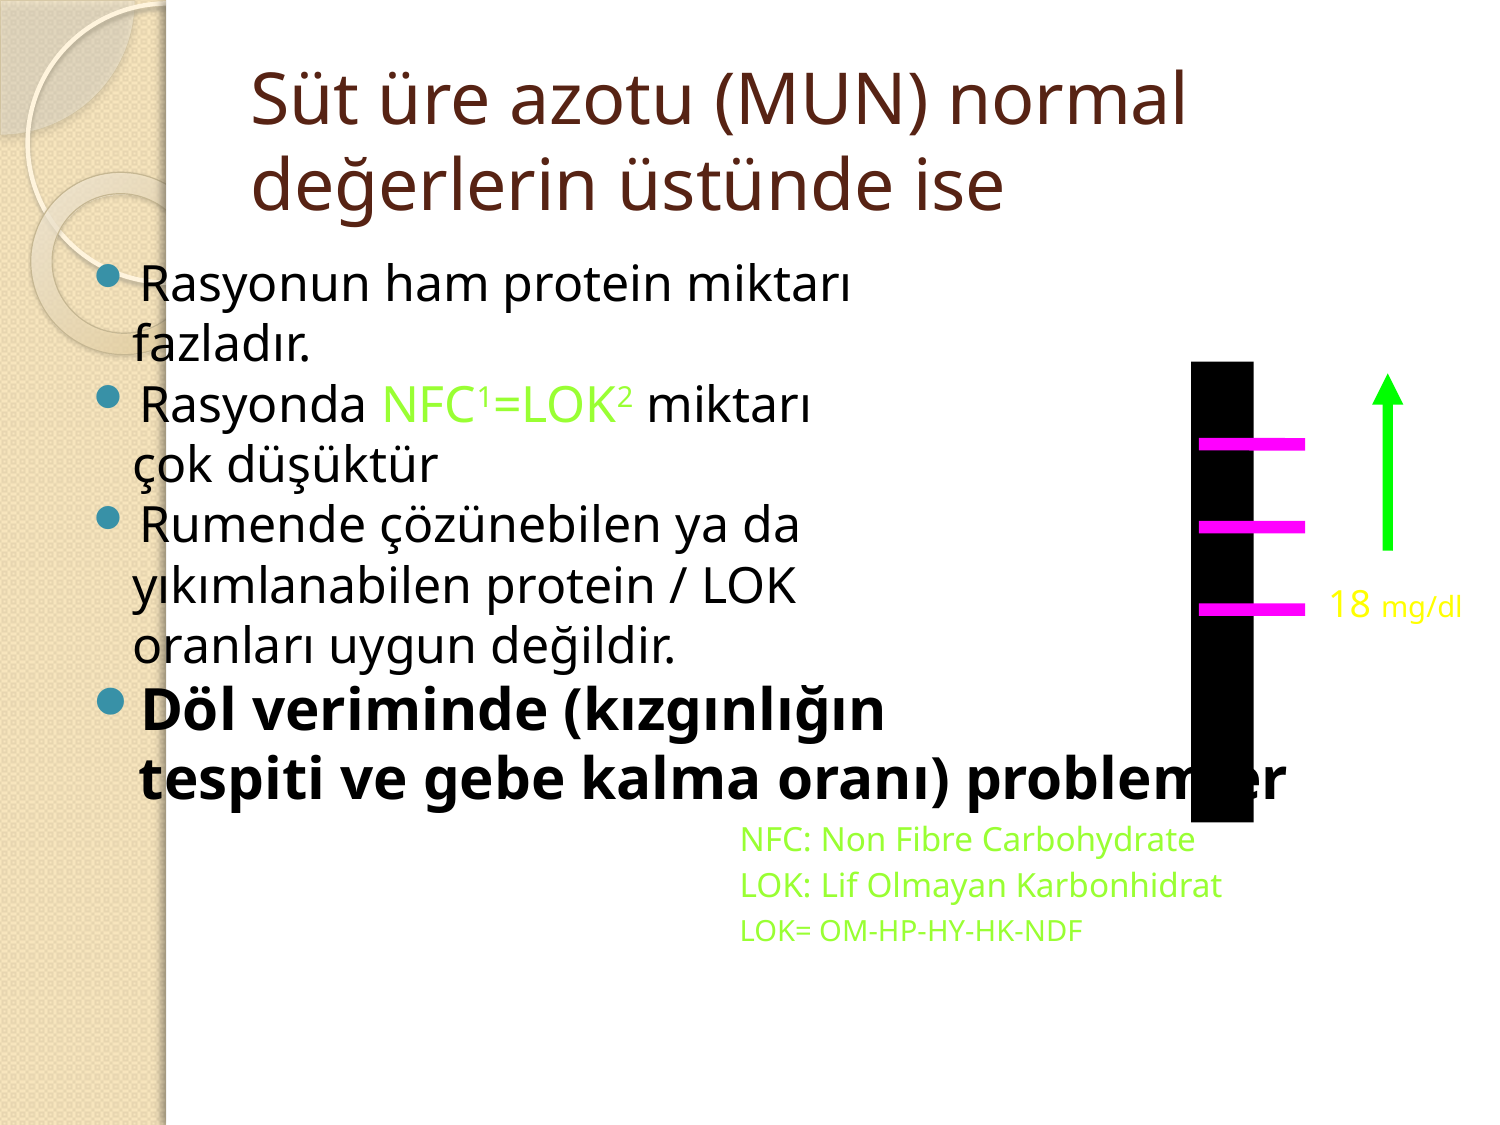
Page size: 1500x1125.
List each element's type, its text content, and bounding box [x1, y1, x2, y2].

title Süt üre azotu (MUN) normal değerlerin üstünde ise [235, 45, 1466, 233]
text_box [1381, 373, 1394, 551]
text_box 18 mg/dl [1313, 572, 1478, 633]
list Rasyonun ham protein miktarı fazladır. Rasyonda NFC1=LOK2 miktarı çok düşüktür Rumende çözünebilen ya da yıkımlanabilen protein / LOK oranları uygun değildir. Döl veriminde (kızgınlığın tespiti ve gebe kalma oranı) problemler NFC: Non Fibre Carbohydrate LOK: Lif Olmayan Karbonhidrat LOK= OM-HP-HY-HK-NDF [64, 255, 1415, 998]
